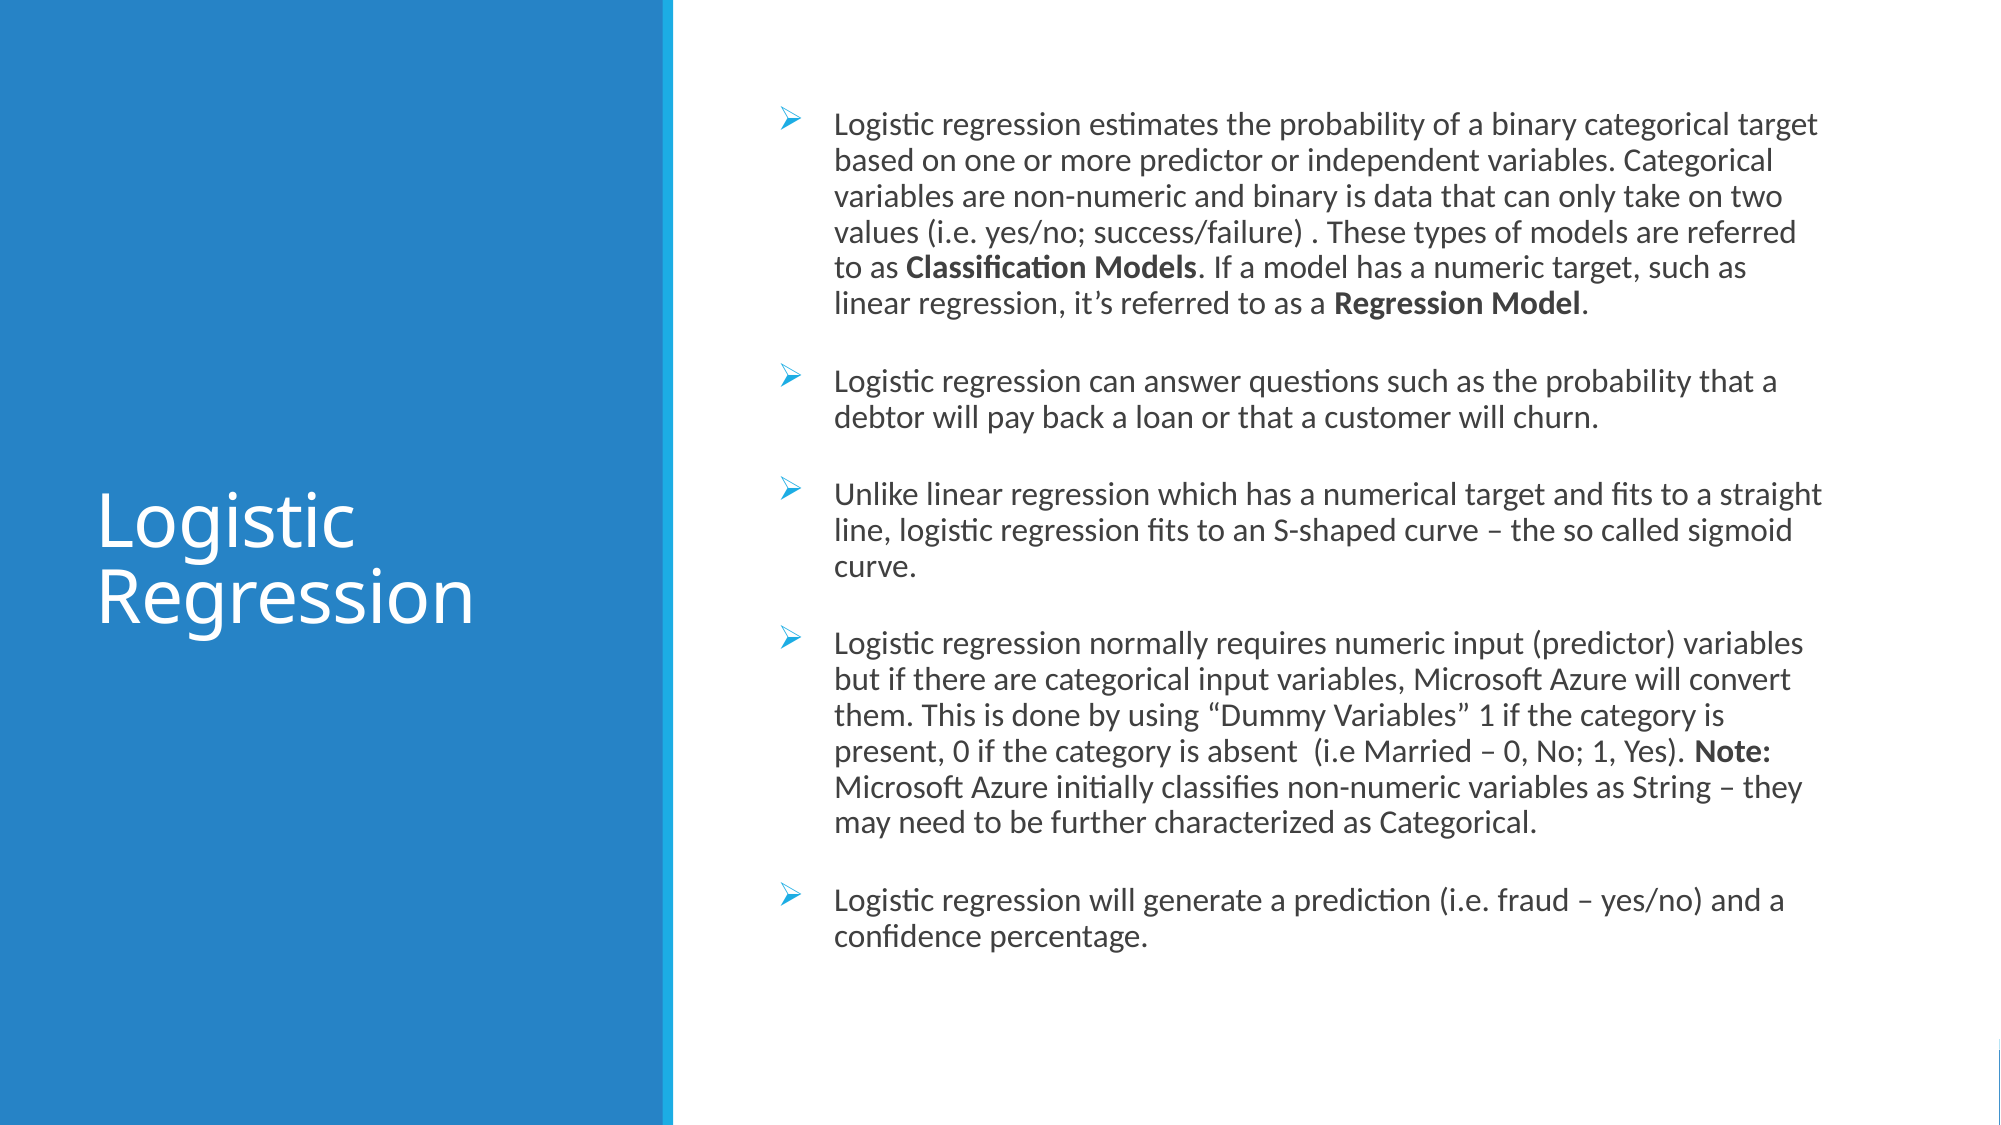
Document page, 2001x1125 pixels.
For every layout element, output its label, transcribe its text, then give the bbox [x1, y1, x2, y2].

title Logistic Regression [80, 99, 587, 1026]
text_box [0, 0, 661, 1125]
list Logistic regression estimates the probability of a binary categorical target based on one or more predictor or independent variables. Categorical variables are non-numeric and binary is data that can only take on two values (i.e. yes/no; success/failure) . These types of models are referred to as Classification Models. If a model has a numeric target, such as linear regression, it’s referred to as a Regression Model. Logistic regression can answer questions such as the probability that a debtor will pay back a loan or that a customer will churn. Unlike linear regression which has a numerical target and fits to a straight line, logistic regression fits to an S-shaped curve – the so called sigmoid curve. Logistic regression normally requires numeric input (predictor) variables but if there are categorical input variables, Microsoft Azure will convert them. This is done by using “Dummy Variables” 1 if the category is present, 0 if the category is absent (i.e Married – 0, No; 1, Yes). Note: Microsoft Azure initially classifies non-numeric variables as String – they may need to be further characterized as Categorical. Logistic regression will generate a prediction (i.e. fraud – yes/no) and a confidence percentage. [777, 99, 1830, 1026]
text_box [674, 0, 2000, 1125]
text_box [661, 0, 674, 1125]
